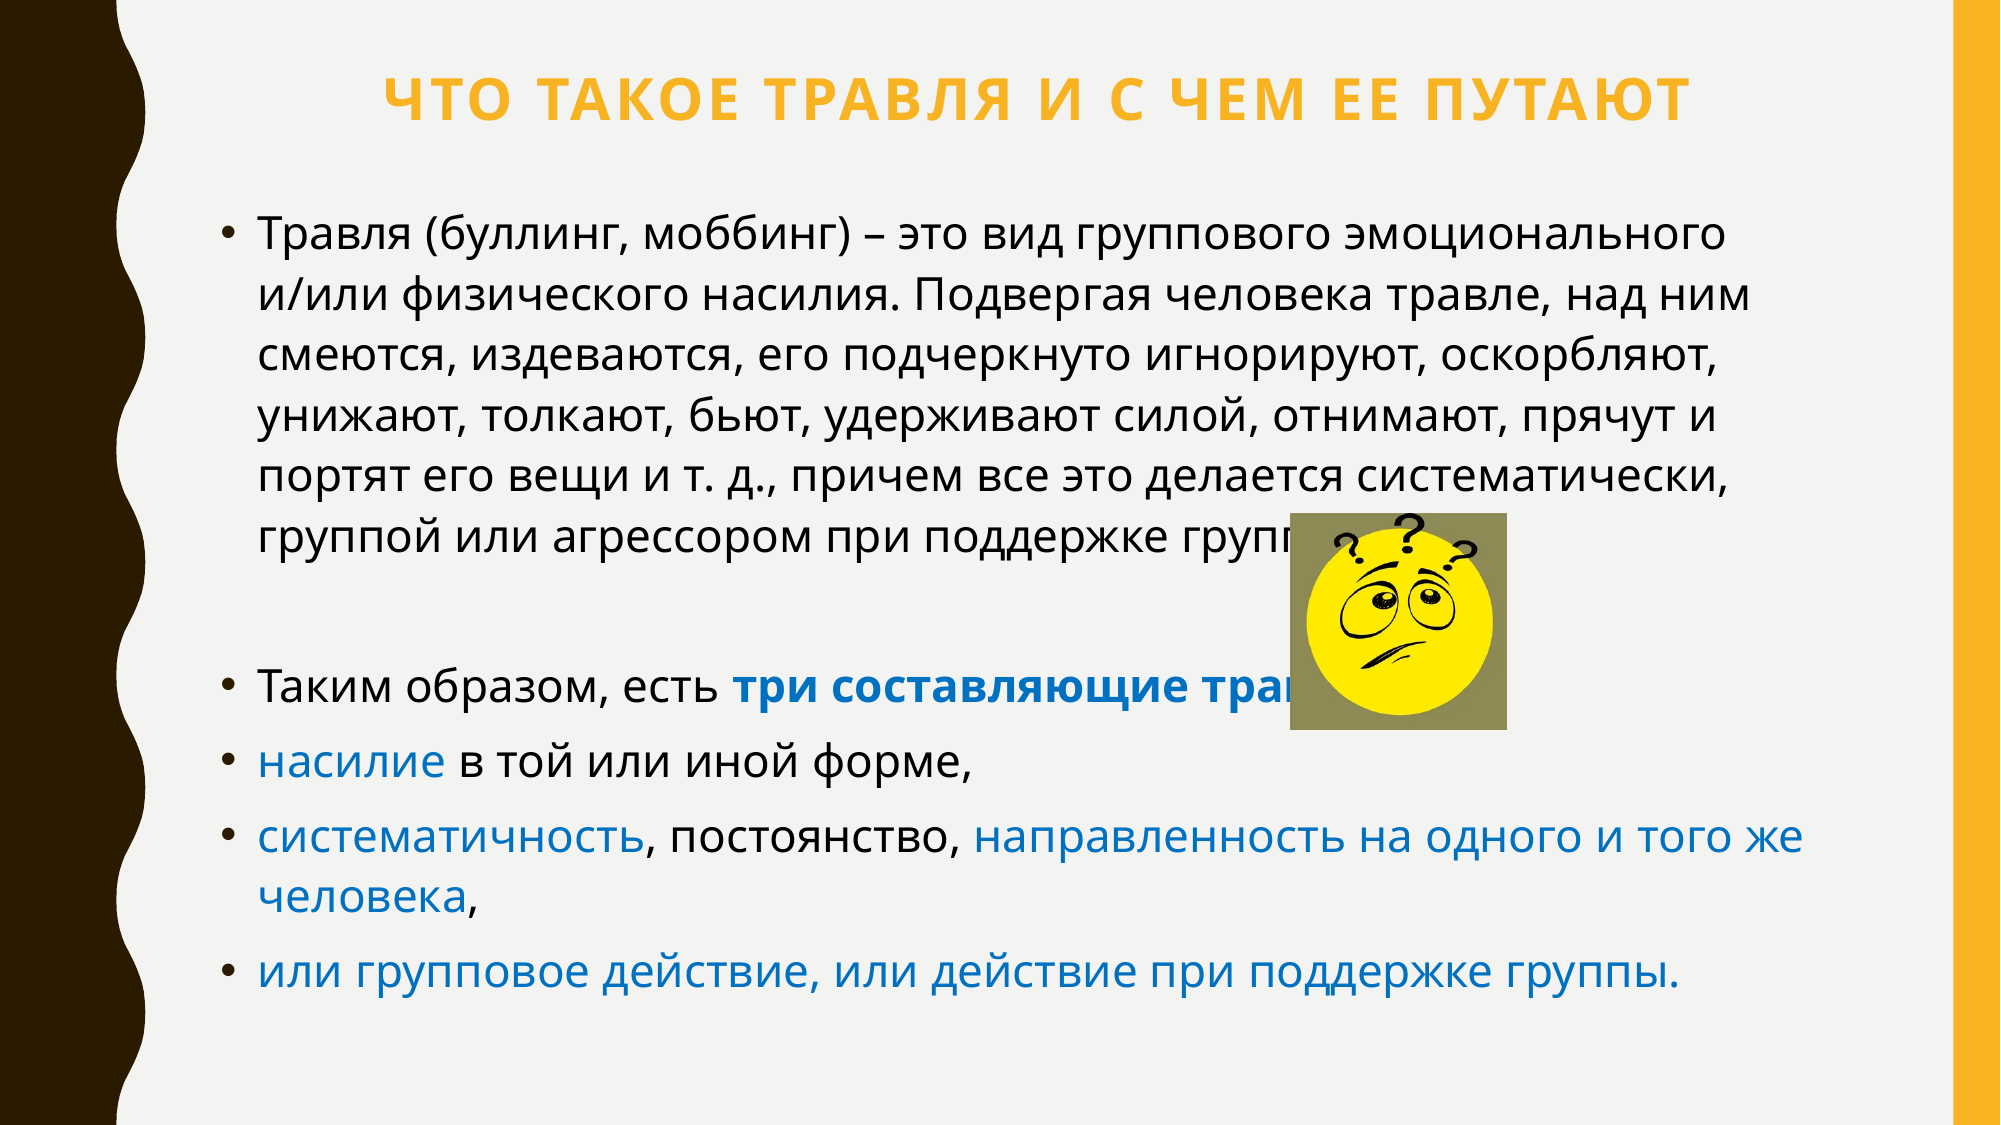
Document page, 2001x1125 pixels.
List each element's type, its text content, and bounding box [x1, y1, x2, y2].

picture [1290, 513, 1507, 730]
title Что такое травля и с чем ее путают [205, 62, 1875, 190]
list Травля (буллинг, моббинг) – это вид группового эмоционального и/или физического насилия. Подвергая человека травле, над ним смеются, издеваются, его подчеркнуто игнорируют, оскорбляют, унижают, толкают, бьют, удерживают силой, отнимают, прячут и портят его вещи и т. д., причем все это делается систематически, группой или агрессором при поддержке группы. Таким образом, есть три составляющие травли: насилие в той или иной форме, систематичность, постоянство, направленность на одного и того же человека, или групповое действие, или действие при поддержке группы. [205, 190, 1875, 1042]
